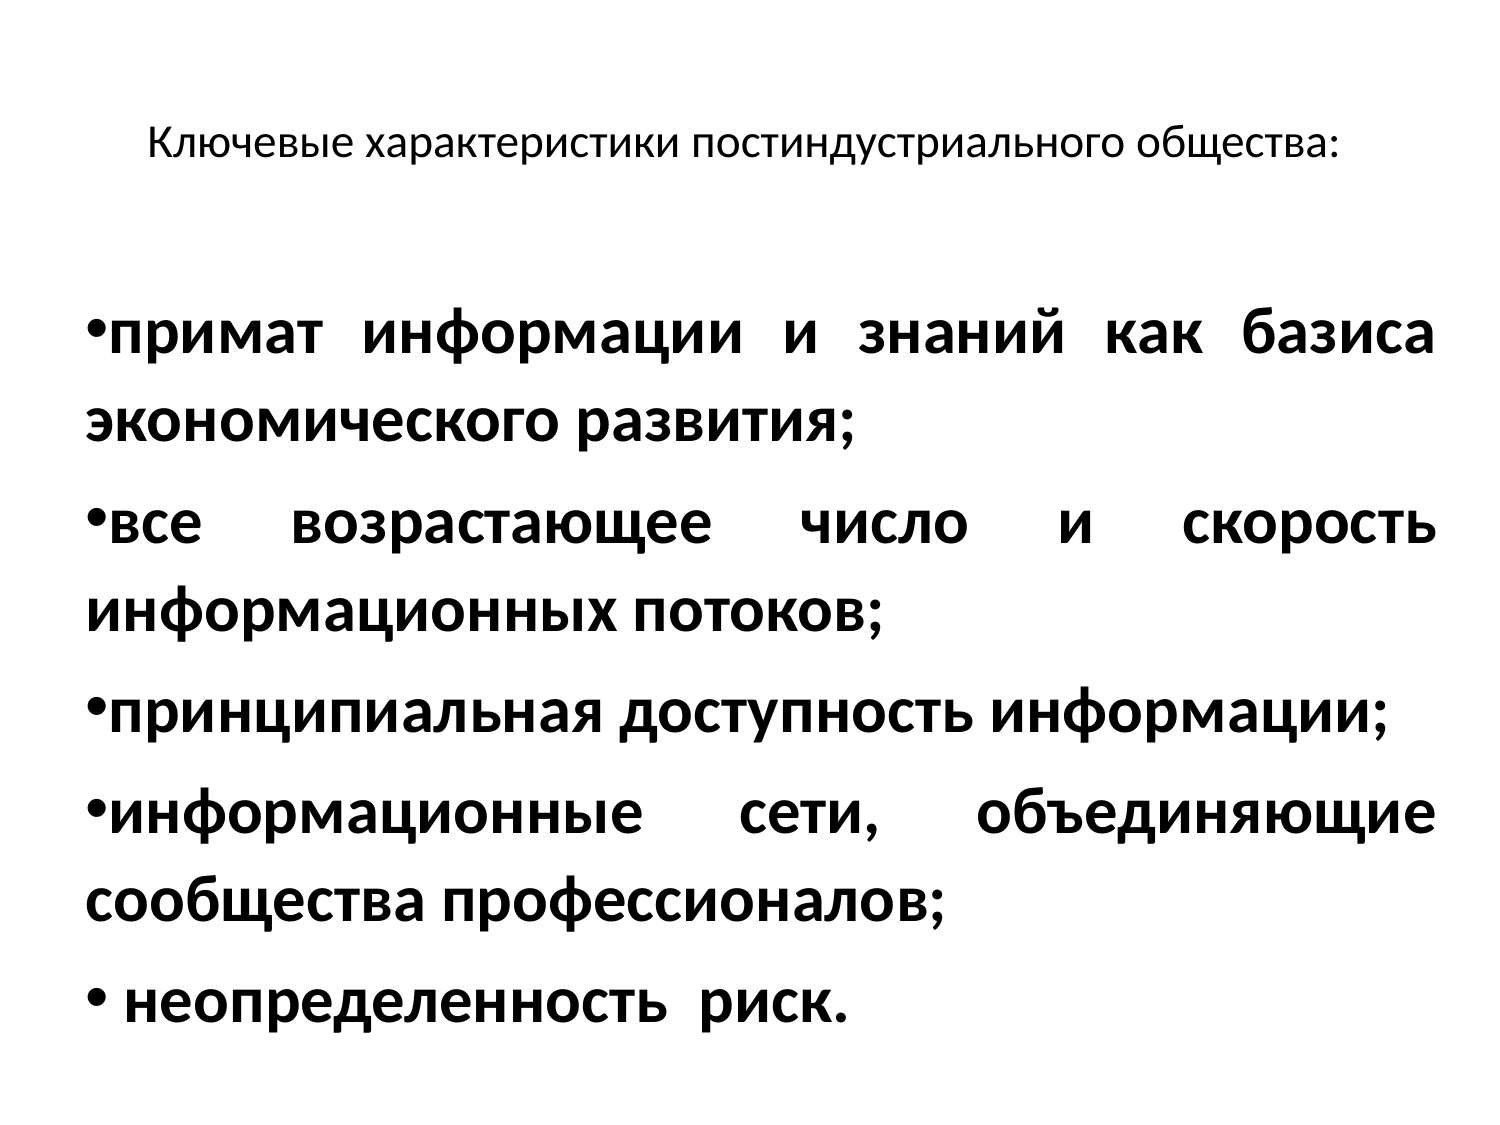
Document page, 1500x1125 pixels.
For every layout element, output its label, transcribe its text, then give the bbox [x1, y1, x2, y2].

list примат информации и знаний как базиса экономического развития; все возрастающее число и скорость информационных потоков; принципиальная доступность информации; информационные сети, объединяющие сообщества профессионалов; неопределенность риск. [70, 280, 1454, 1035]
title Ключевые характеристики постиндустриального общества: [75, 45, 1425, 233]
